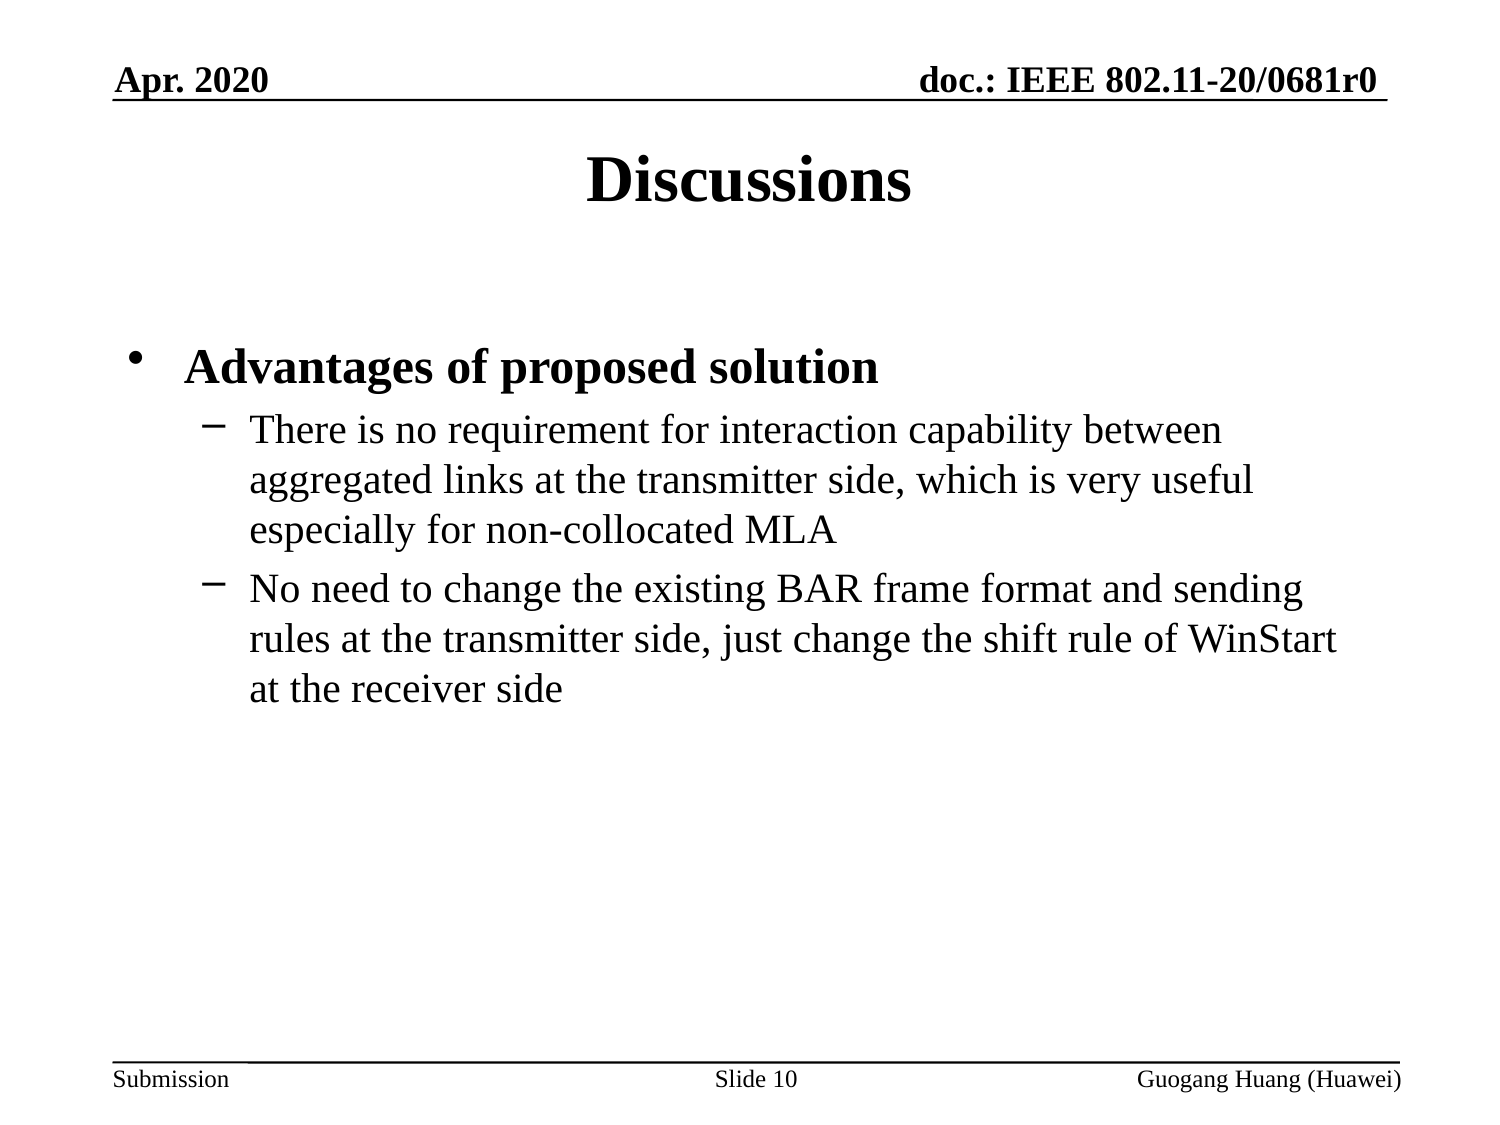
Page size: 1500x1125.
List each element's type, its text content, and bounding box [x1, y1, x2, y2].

slide_number Slide 10 [712, 1061, 800, 1093]
footer Guogang Huang (Huawei) [1133, 1061, 1402, 1093]
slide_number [114, 54, 271, 101]
text_box Discussions [112, 112, 1388, 238]
list Advantages of proposed solution There is no requirement for interaction capability between aggregated links at the transmitter side, which is very useful especially for non-collocated MLA No need to change the existing BAR frame format and sending rules at the transmitter side, just change the shift rule of WinStart at the receiver side [112, 326, 1388, 1002]
